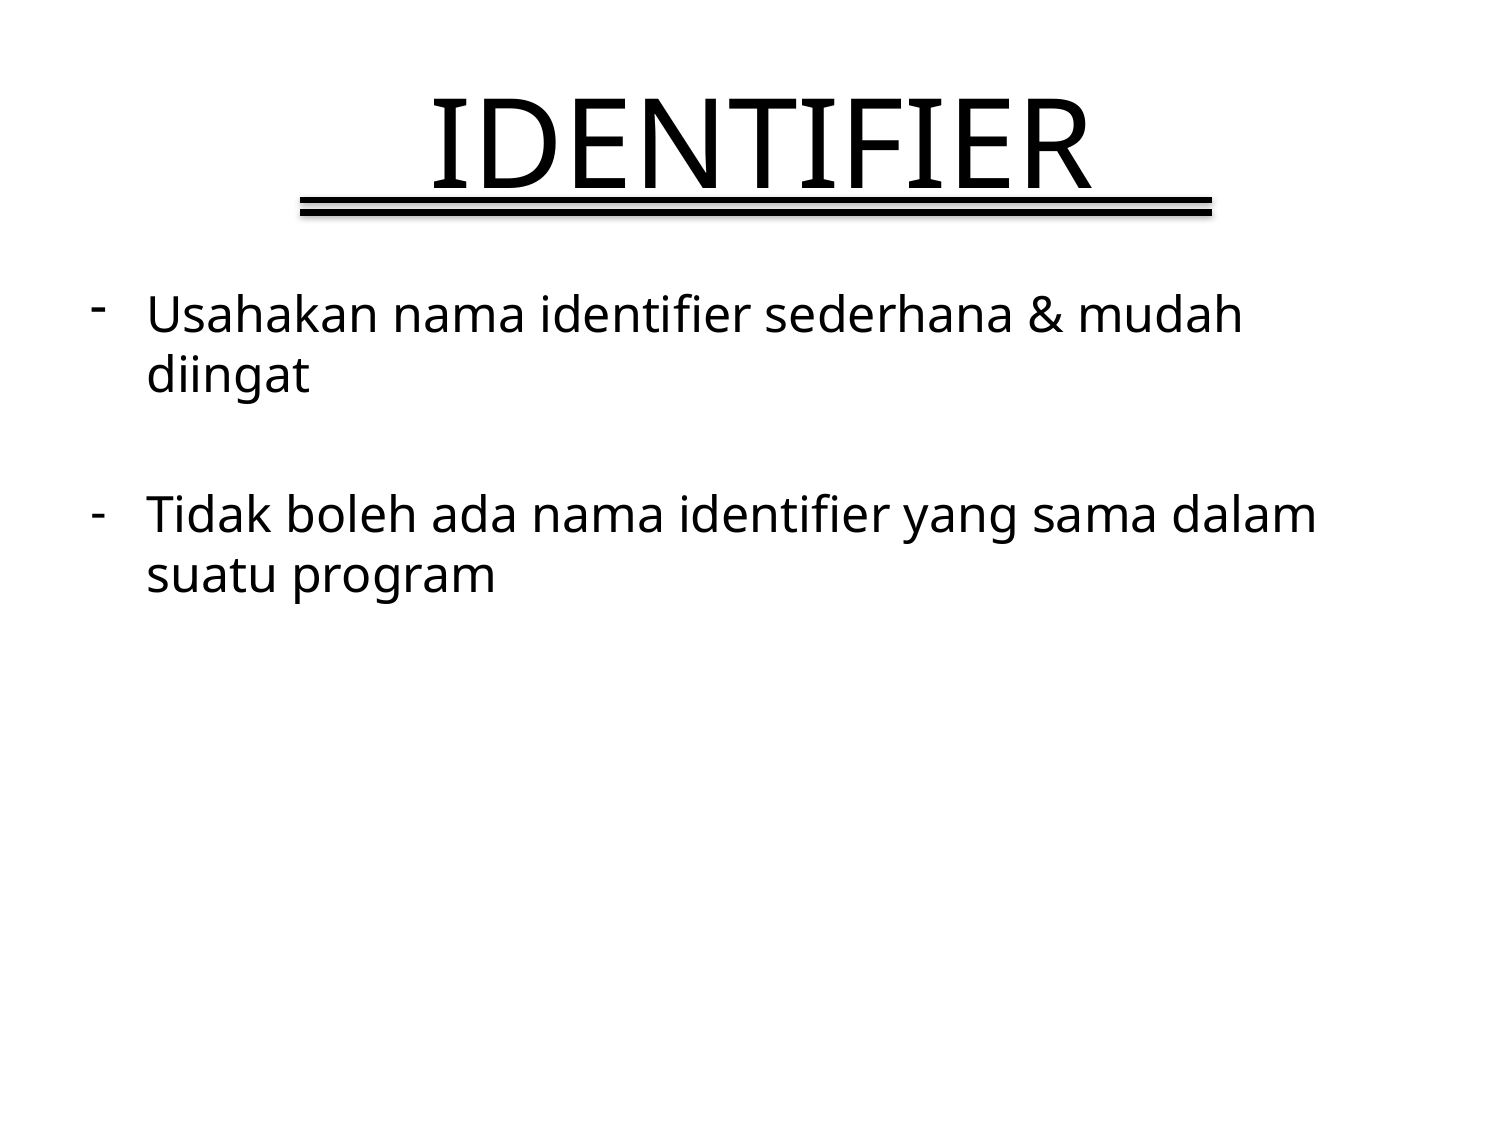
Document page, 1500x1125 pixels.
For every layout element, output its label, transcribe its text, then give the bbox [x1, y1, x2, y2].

title IDENTIFIER [137, 45, 1388, 233]
list Usahakan nama identifier sederhana & mudah diingat Tidak boleh ada nama identifier yang sama dalam suatu program [75, 275, 1438, 1025]
